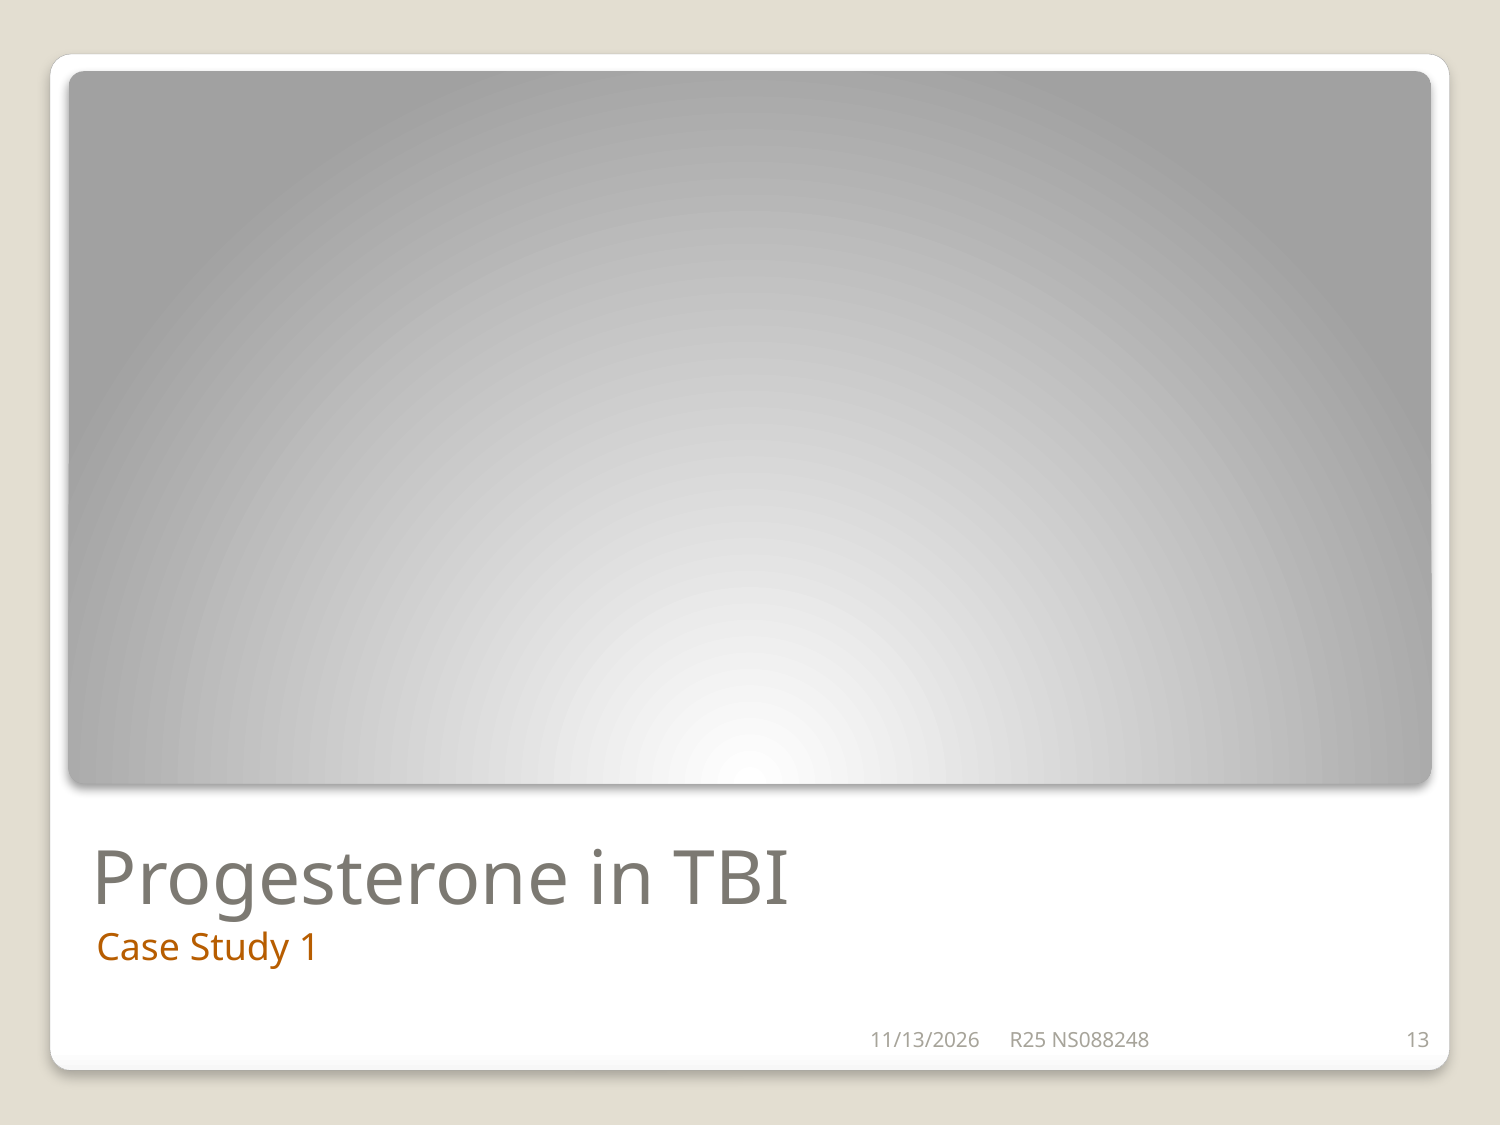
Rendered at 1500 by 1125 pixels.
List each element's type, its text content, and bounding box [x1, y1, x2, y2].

title Progesterone in TBI [76, 808, 1420, 920]
footer R25 NS088248 [994, 1002, 1369, 1063]
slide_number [619, 1002, 994, 1063]
slide_number 13 [1369, 1002, 1445, 1063]
list Case Study 1 [76, 922, 1420, 992]
